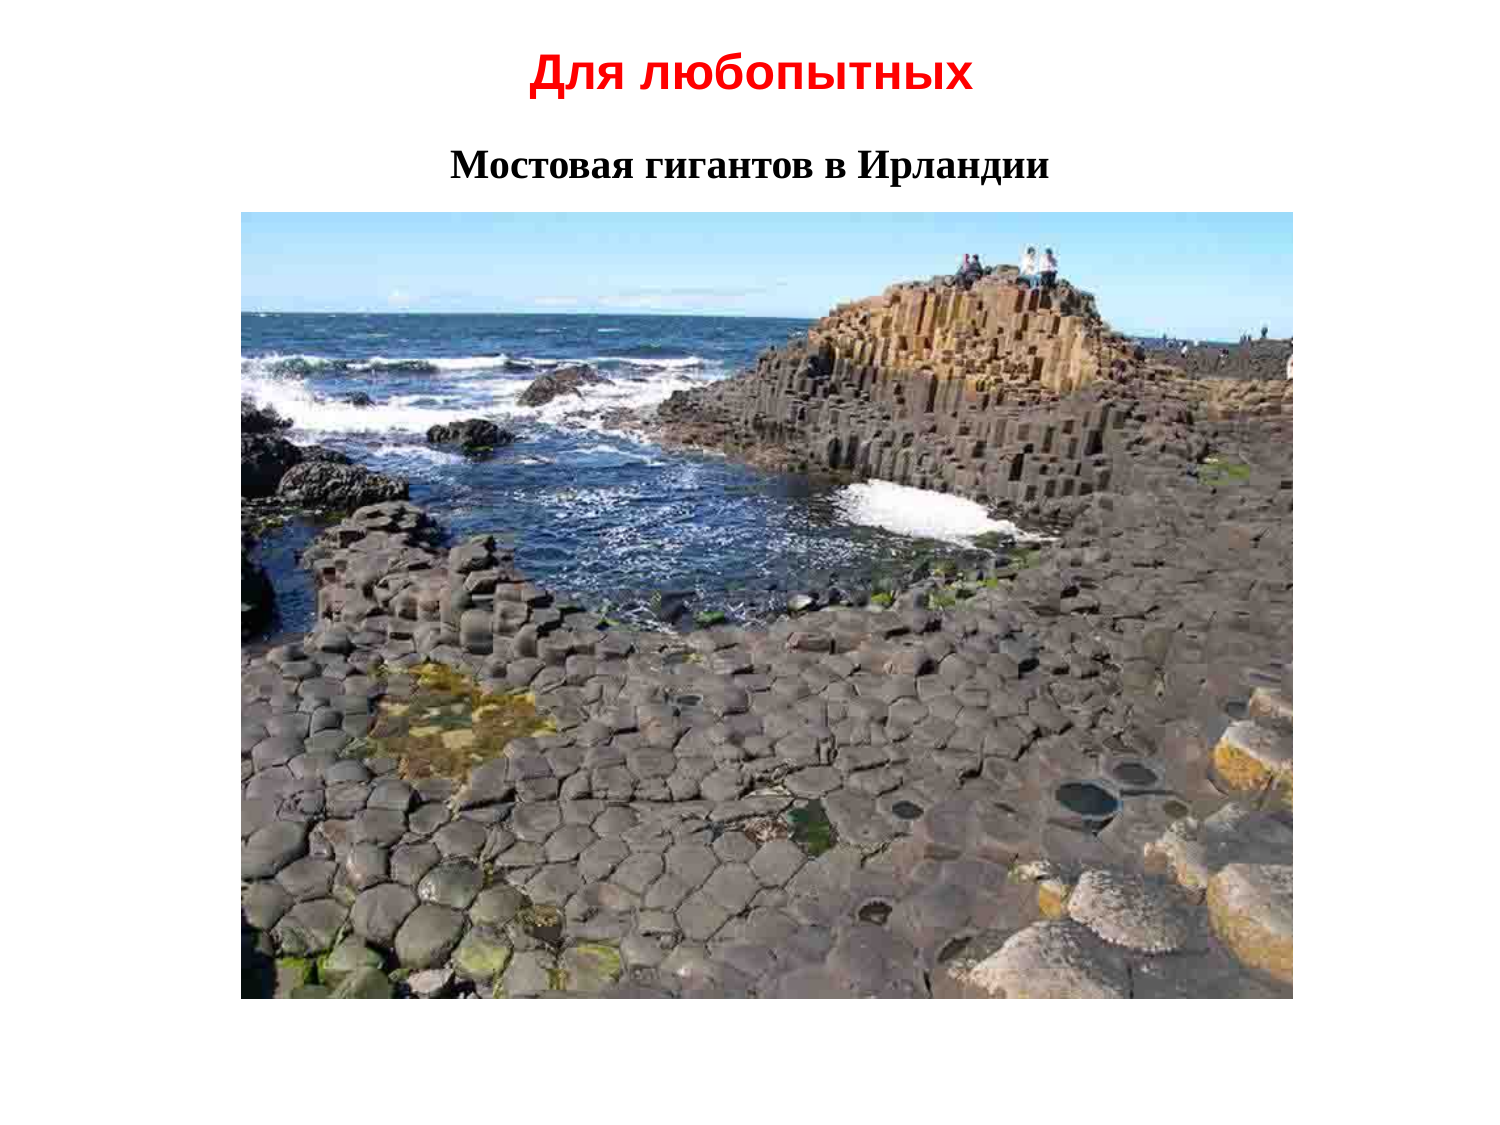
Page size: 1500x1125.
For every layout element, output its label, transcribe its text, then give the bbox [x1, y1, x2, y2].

picture [240, 212, 1293, 999]
title Мостовая гигантов в Ирландии [75, 92, 1425, 231]
text_box Для любопытных [514, 32, 989, 107]
